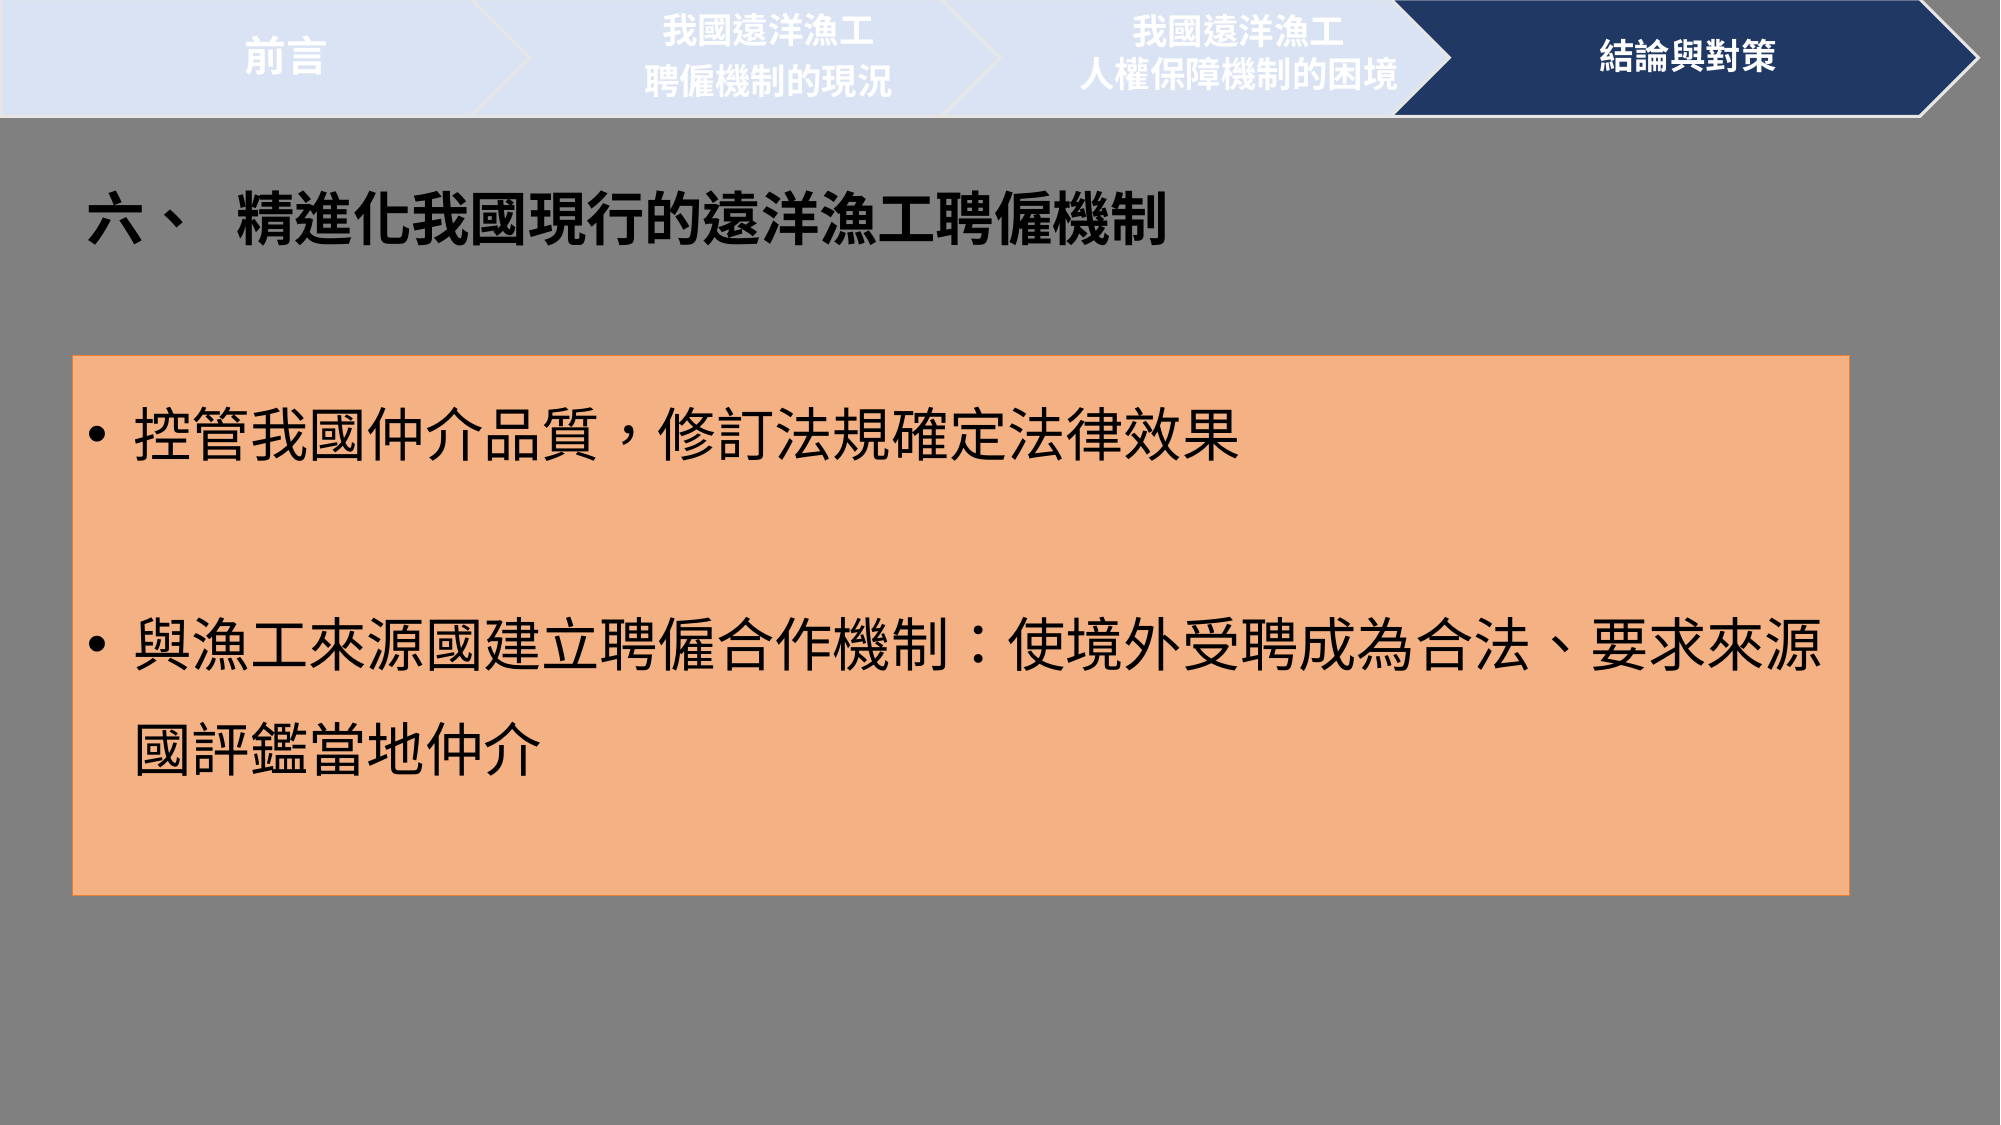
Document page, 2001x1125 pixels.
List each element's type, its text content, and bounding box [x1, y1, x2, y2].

text_box 控管我國仲介品質，修訂法規確定法律效果 與漁工來源國建立聘僱合作機制：使境外受聘成為合法、要求來源國評鑑當地仲介 [72, 355, 1850, 896]
text_box 六、 精進化我國現行的遠洋漁工聘僱機制 [72, 174, 1813, 260]
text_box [0, 0, 2000, 117]
